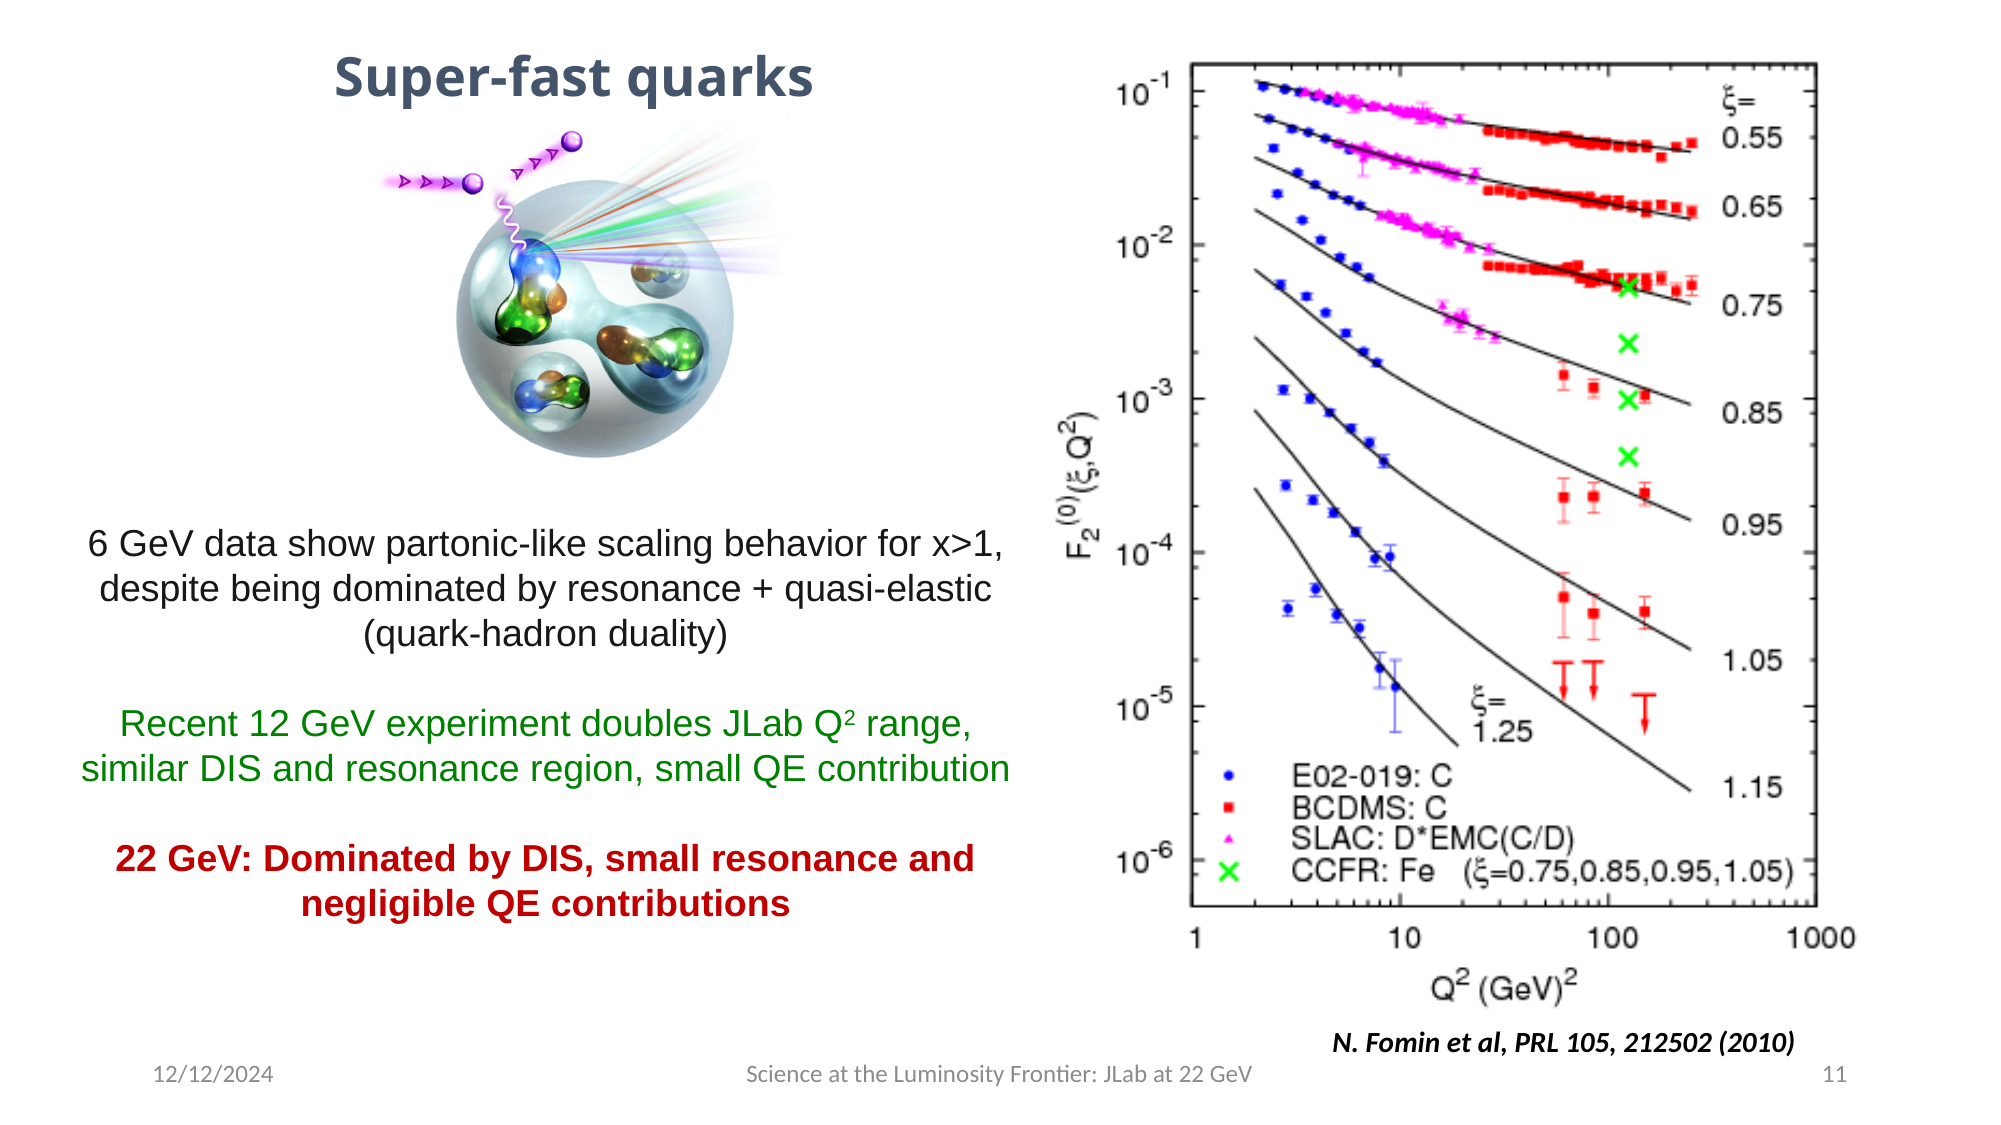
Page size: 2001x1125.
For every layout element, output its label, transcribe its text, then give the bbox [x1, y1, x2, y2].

picture [1035, 22, 1881, 1038]
slide_number 11 [1412, 1042, 1863, 1103]
picture [338, 115, 789, 468]
footer Science at the Luminosity Frontier: JLab at 22 GeV [662, 1042, 1338, 1103]
text_box Super-fast quarks [319, 41, 1035, 108]
text_box N. Fomin et al, PRL 105, 212502 (2010) [1173, 1038, 1811, 1066]
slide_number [137, 1042, 588, 1103]
text_box 6 GeV data show partonic-like scaling behavior for x>1, despite being dominated by resonance + quasi-elastic (quark-hadron duality) Recent 12 GeV experiment doubles JLab Q2 range, similar DIS and resonance region, small QE contribution 22 GeV: Dominated by DIS, small resonance and negligible QE contributions [55, 511, 1035, 932]
